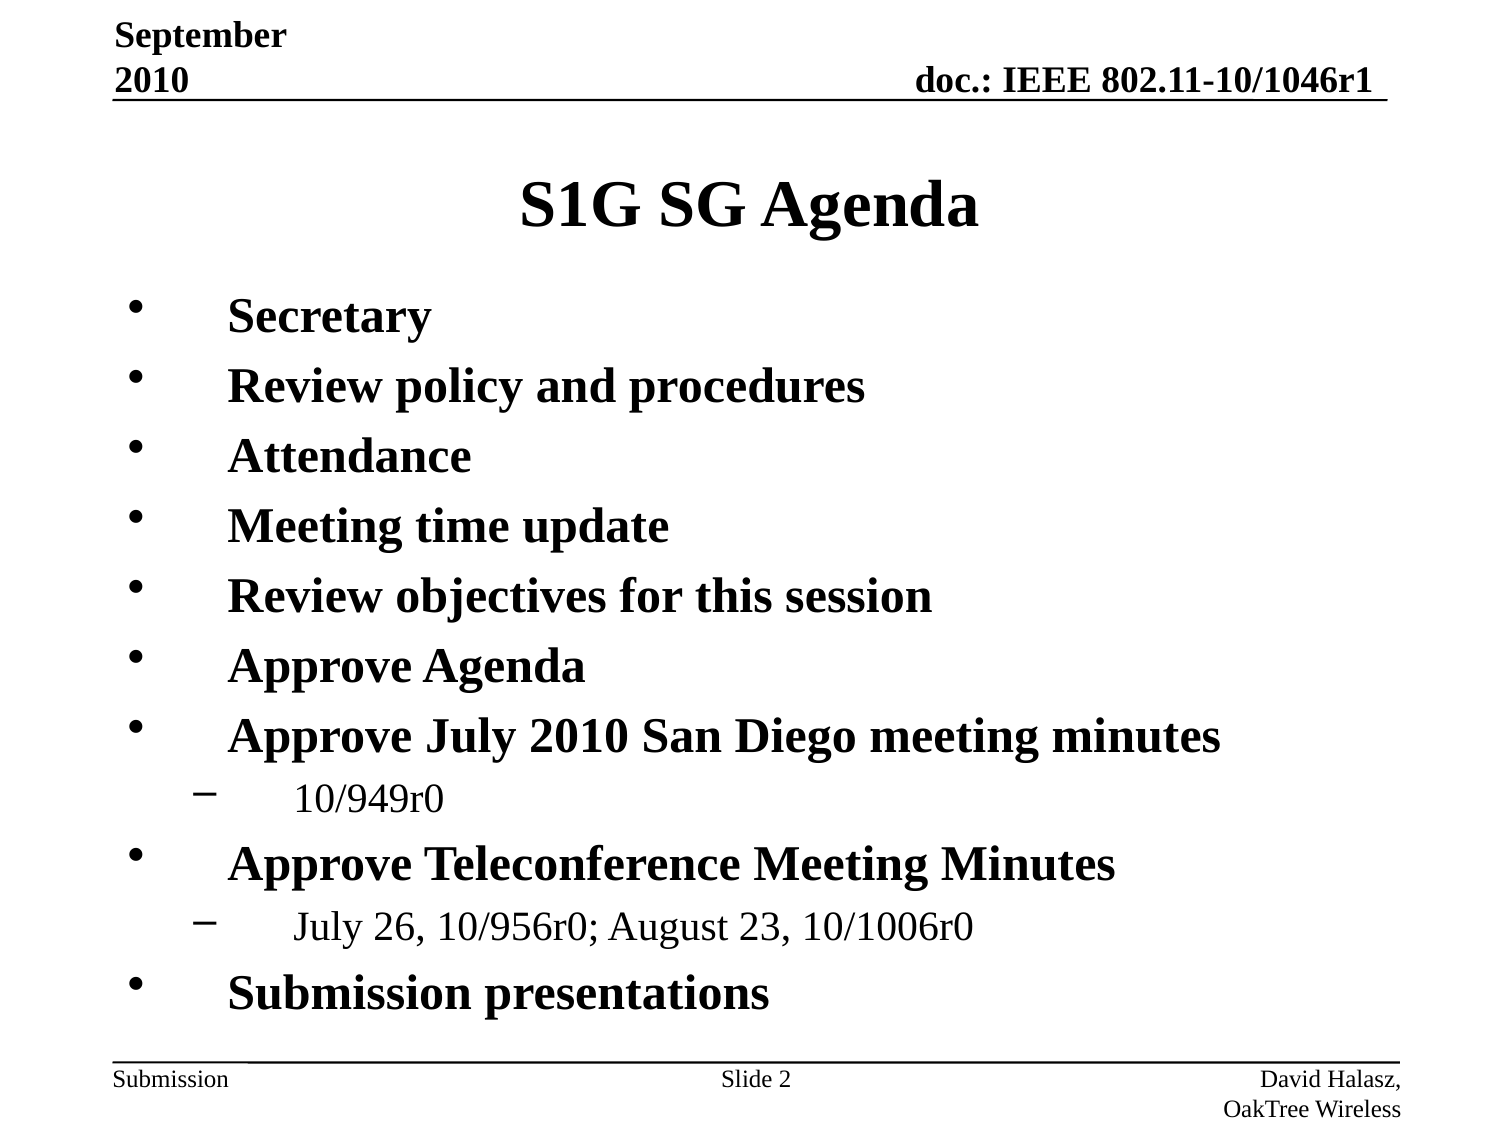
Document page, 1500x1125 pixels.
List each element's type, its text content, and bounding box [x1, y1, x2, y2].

title S1G SG Agenda [112, 112, 1388, 274]
slide_number Slide 2 [712, 1061, 800, 1093]
footer David Halasz, OakTree Wireless [1185, 1061, 1402, 1093]
list Secretary Review policy and procedures Attendance Meeting time update Review objectives for this session Approve Agenda Approve July 2010 San Diego meeting minutes 10/949r0 Approve Teleconference Meeting Minutes July 26, 10/956r0; August 23, 10/1006r0 Submission presentations [112, 274, 1388, 951]
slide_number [114, 54, 299, 101]
